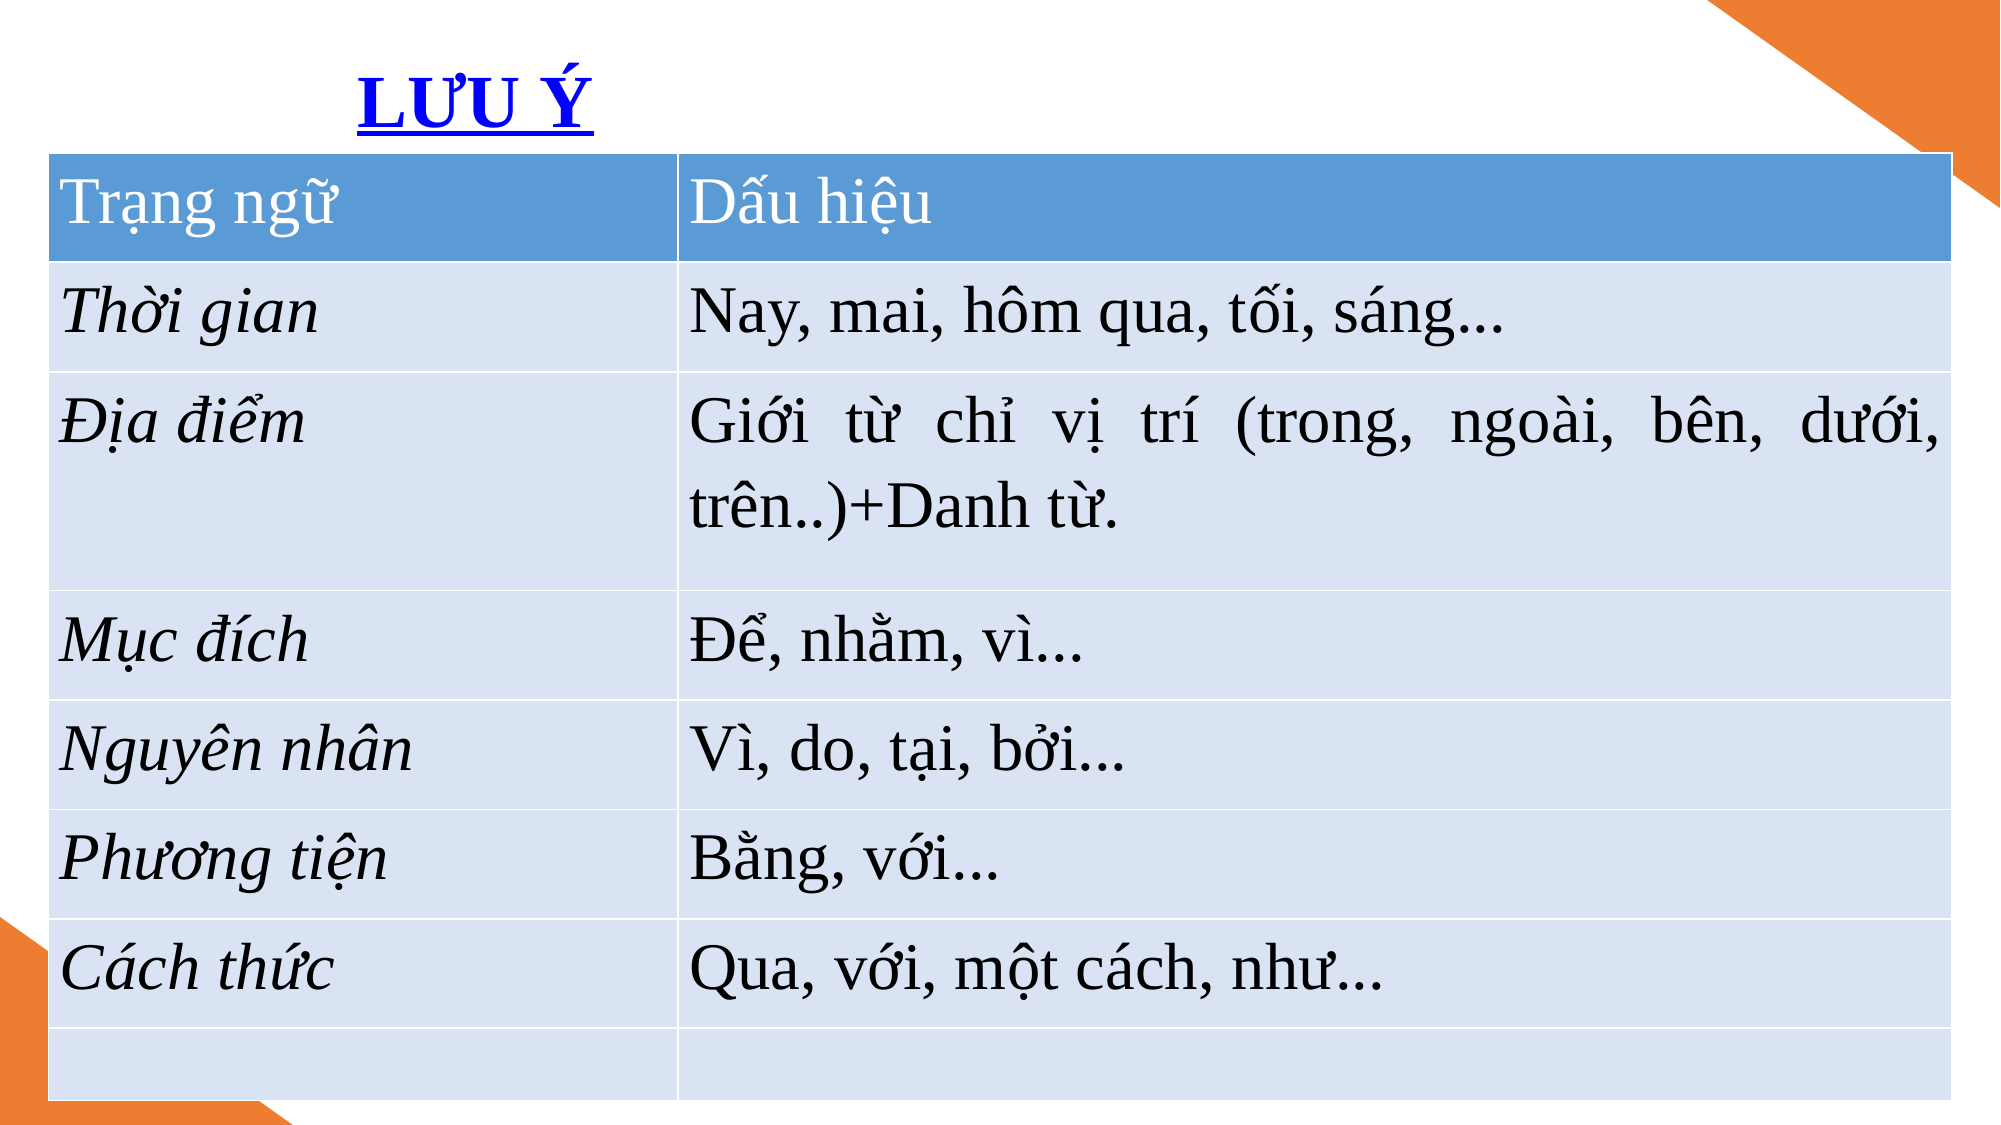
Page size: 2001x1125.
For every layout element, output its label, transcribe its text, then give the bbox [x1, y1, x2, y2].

table_cell [679, 1029, 1951, 1100]
table_cell Nguyên nhân [49, 701, 677, 809]
table_cell Địa điểm [49, 373, 677, 590]
table_header Trạng ngữ [49, 154, 677, 261]
table_cell Cách thức [49, 920, 677, 1027]
table_cell Để, nhằm, vì... [679, 591, 1951, 699]
table_header Dấu hiệu [679, 154, 1951, 261]
table_cell [49, 1029, 677, 1100]
table_cell Vì, do, tại, bởi... [679, 701, 1951, 809]
table_cell Thời gian [49, 263, 677, 371]
text_box LƯU Ý [80, 0, 871, 150]
table_cell Bằng, với... [679, 810, 1951, 918]
table_cell Phương tiện [49, 810, 677, 918]
table_cell Qua, với, một cách, như... [679, 920, 1951, 1027]
table_cell Nay, mai, hôm qua, tối, sáng... [679, 263, 1951, 371]
table_cell Giới từ chỉ vị trí (trong, ngoài, bên, dưới, trên..)+Danh từ. [679, 373, 1951, 590]
table_cell Mục đích [49, 591, 677, 699]
